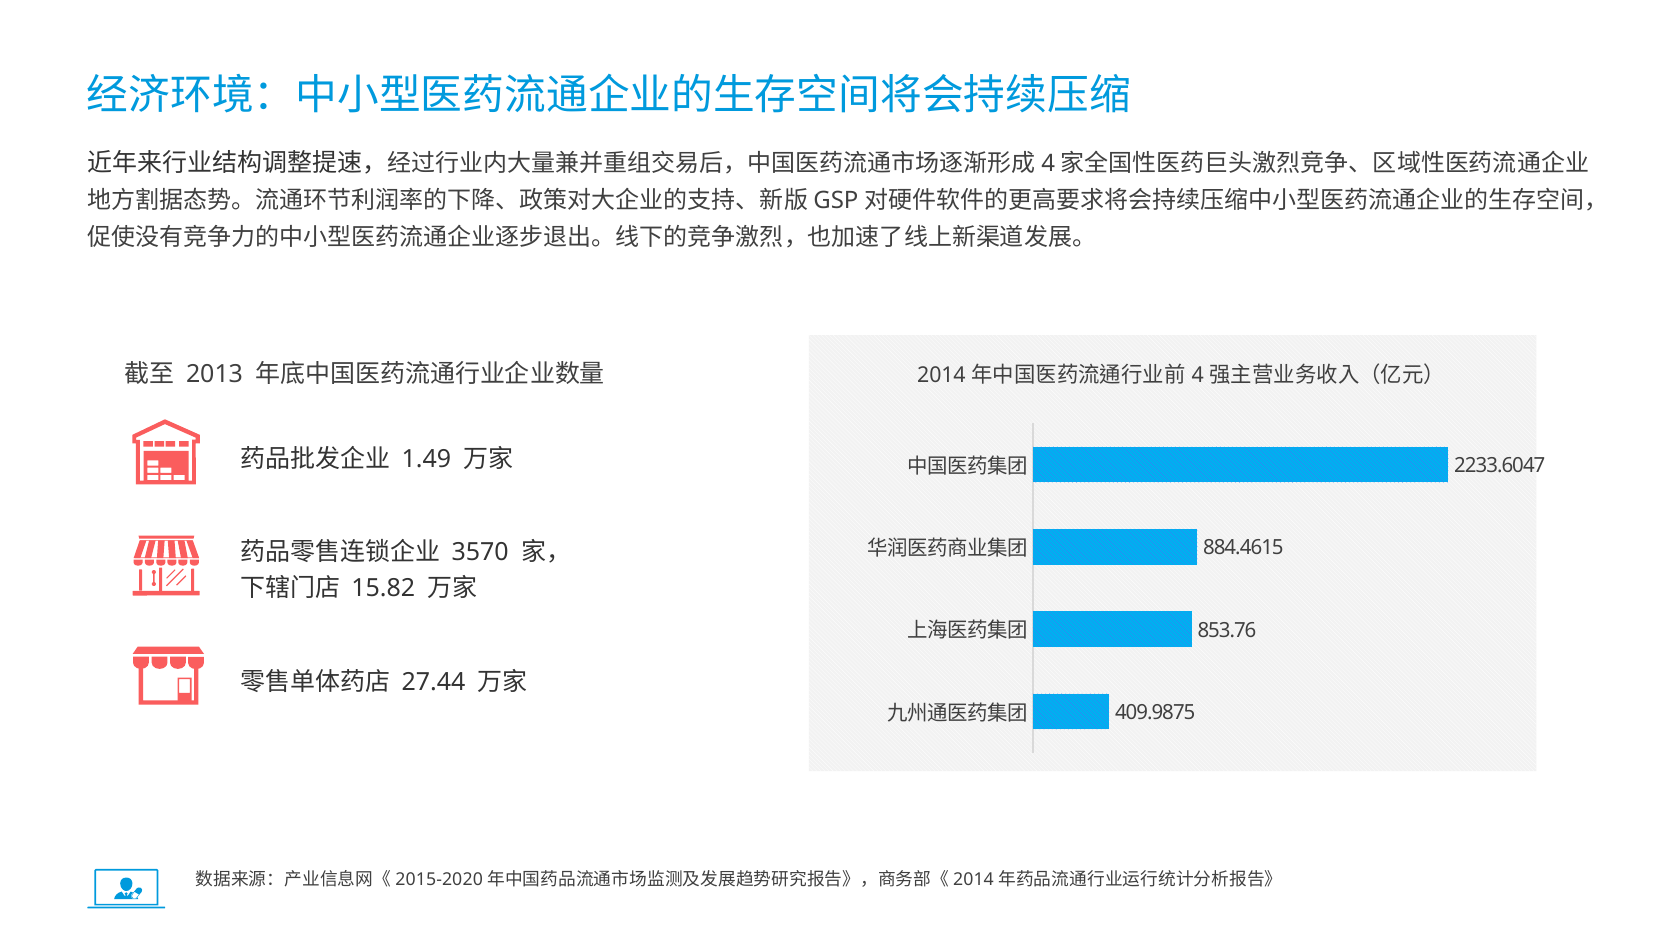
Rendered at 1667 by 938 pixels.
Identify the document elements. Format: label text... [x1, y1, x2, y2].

text_box 零售单体药店 27.44 万家 [225, 648, 589, 703]
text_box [132, 419, 200, 485]
text_box 截至 2013 年底中国医药流通行业企业数量 [109, 341, 648, 395]
text_box 药品批发企业 1.49 万家 [225, 426, 589, 481]
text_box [132, 535, 200, 596]
picture [132, 895, 140, 900]
text_box 数据来源：产业信息网《2015-2020年中国药品流通市场监测及发展趋势研究报告》，商务部《2014年药品流通行业运行统计分析报告》 [181, 858, 1530, 897]
slide_number [1177, 868, 1553, 919]
text_box 药品零售连锁企业 3570 家， 下辖门店 15.82 万家 [225, 522, 589, 609]
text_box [132, 646, 205, 705]
text_box 近年来行业结构调整提速，经过行业内大量兼并重组交易后，中国医药流通市场逐渐形成4家全国性医药巨头激烈竞争、区域性医药流通企业地方割据态势。流通环节利润率的下降、政策对大企业的支持、新版GSP对硬件软件的更高要求将会持续压缩中小型医药流通企业的生存空间，促使没有竞争力的中小型医药流通企业逐步退出。线下的竞争激烈，也加速了线上新渠道发展。 [72, 129, 1615, 258]
text_box 经济环境：中小型医药流通企业的生存空间将会持续压缩 [72, 50, 1444, 126]
chart [808, 335, 1553, 772]
